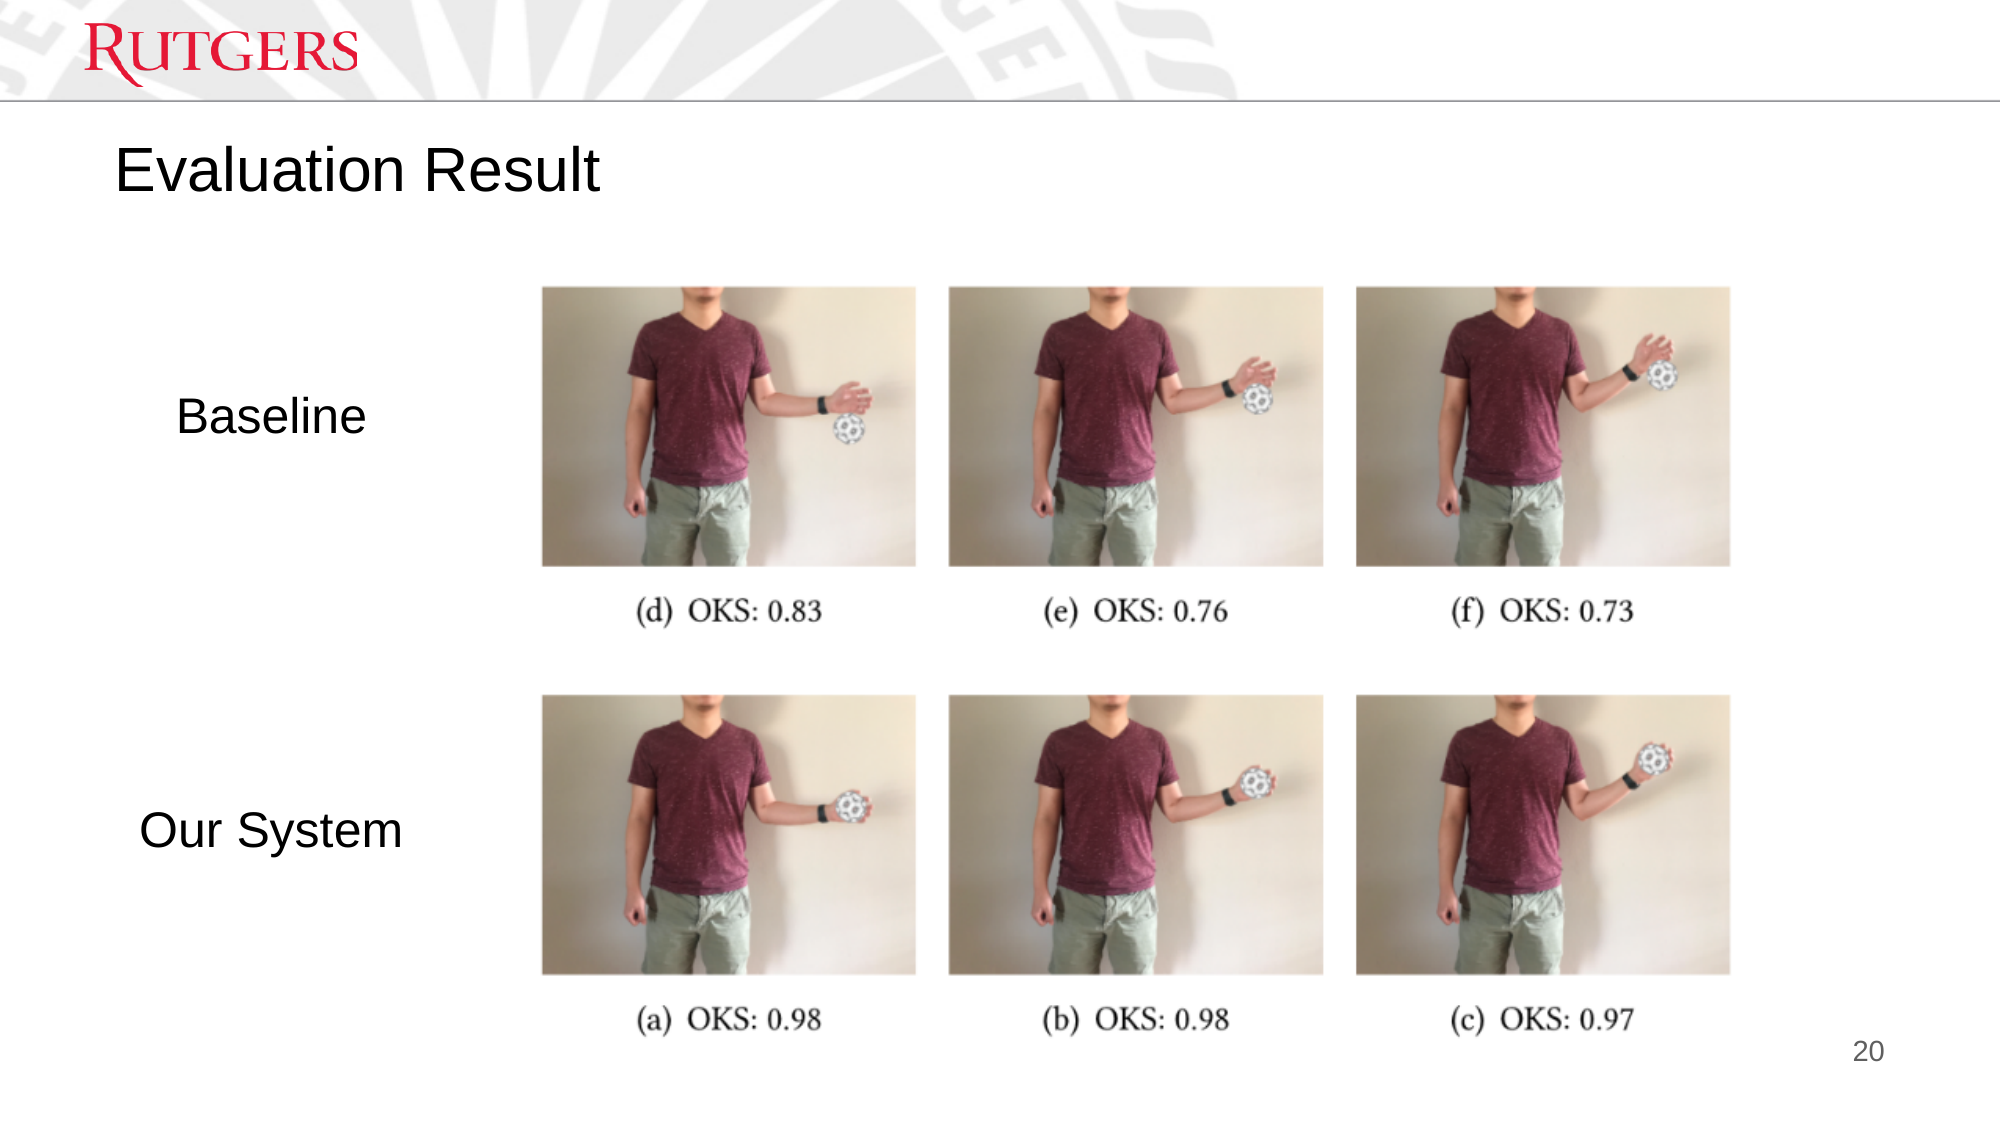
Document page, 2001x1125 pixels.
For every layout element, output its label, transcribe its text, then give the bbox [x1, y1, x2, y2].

slide_number 20 [1433, 1024, 1901, 1103]
picture [0, 0, 2000, 102]
text_box Our System [124, 790, 419, 866]
text_box Baseline [161, 375, 383, 451]
title Evaluation Result [99, 99, 1900, 233]
picture [512, 670, 1761, 1062]
picture [512, 255, 1761, 648]
